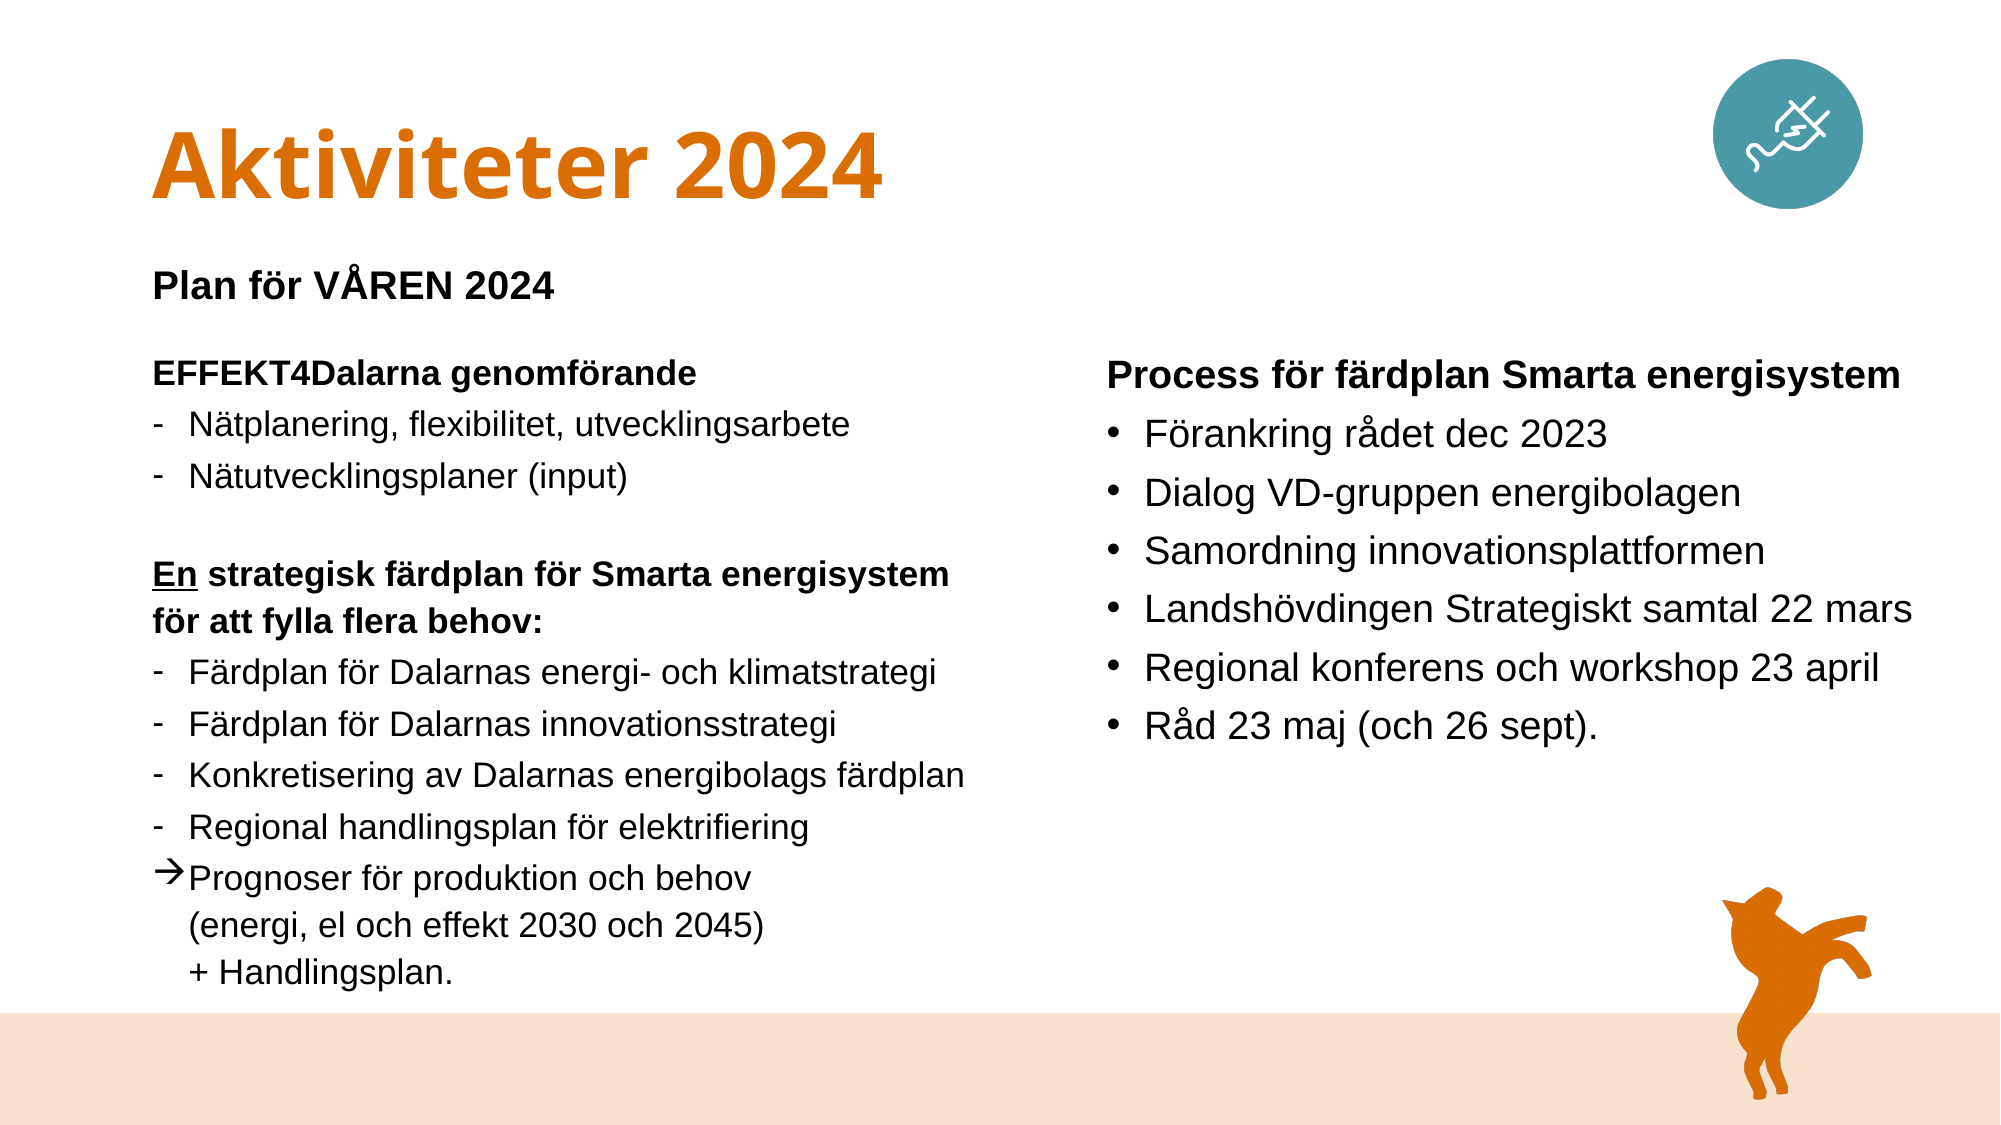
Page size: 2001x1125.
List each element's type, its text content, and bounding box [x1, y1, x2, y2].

picture [1713, 59, 1863, 209]
text_box Process för färdplan Smarta energisystem Förankring rådet dec 2023 Dialog VD-gruppen energibolagen Samordning innovationsplattformen Landshövdingen Strategiskt samtal 22 mars Regional konferens och workshop 23 april Råd 23 maj (och 26 sept). [1055, 347, 1937, 1054]
text_box Plan för VÅREN 2024 EFFEKT4Dalarna genomförande Nätplanering, flexibilitet, utvecklingsarbete Nätutvecklingsplaner (input) En strategisk färdplan för Smarta energisystem för att fylla flera behov: Färdplan för Dalarnas energi- och klimatstrategi Färdplan för Dalarnas innovationsstrategi Konkretisering av Dalarnas energibolags färdplan Regional handlingsplan för elektrifiering Prognoser för produktion och behov (energi, el och effekt 2030 och 2045) + Handlingsplan. [137, 247, 1055, 1017]
picture [1688, 1054, 1911, 1103]
title Aktiviteter 2024 [137, 59, 1863, 278]
